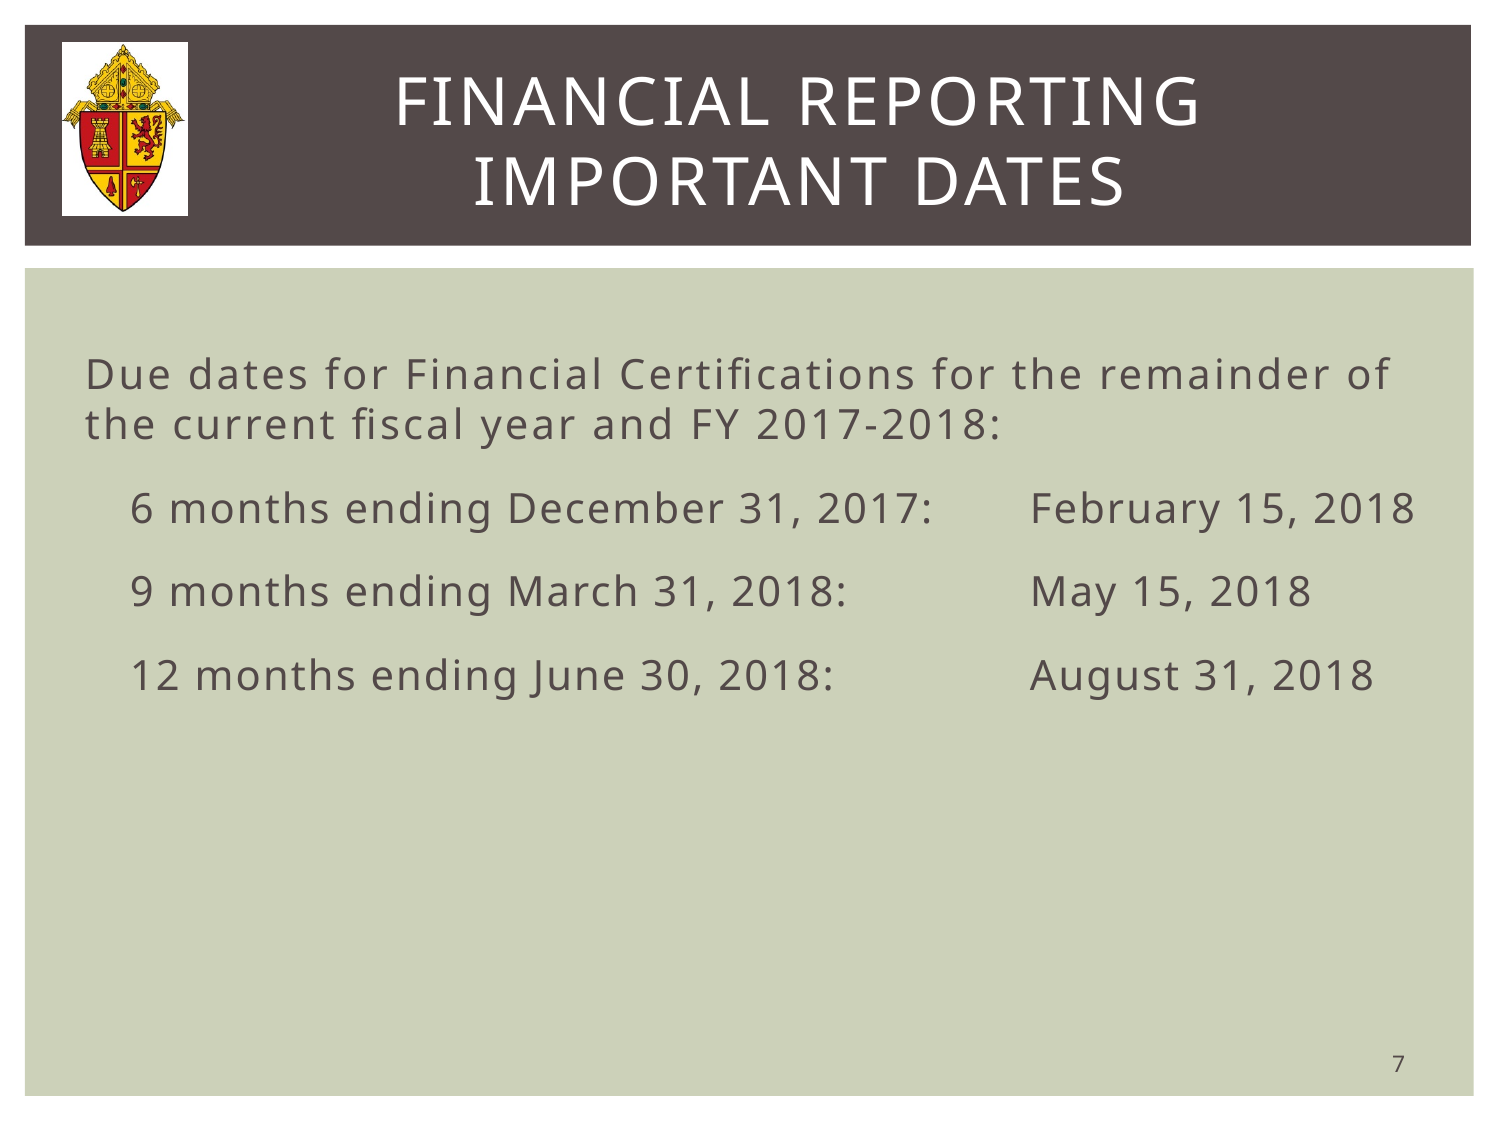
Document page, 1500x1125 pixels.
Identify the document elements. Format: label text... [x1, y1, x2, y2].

title Financial reporting important dates [237, 45, 1363, 233]
picture [62, 42, 188, 217]
list Due dates for Financial Certifications for the remainder of the current fiscal year and FY 2017-2018: 6 months ending December 31, 2017: February 15, 2018 9 months ending March 31, 2018: May 15, 2018 12 months ending June 30, 2018: August 31, 2018 [62, 281, 1442, 1005]
slide_number 7 [1349, 1041, 1448, 1089]
